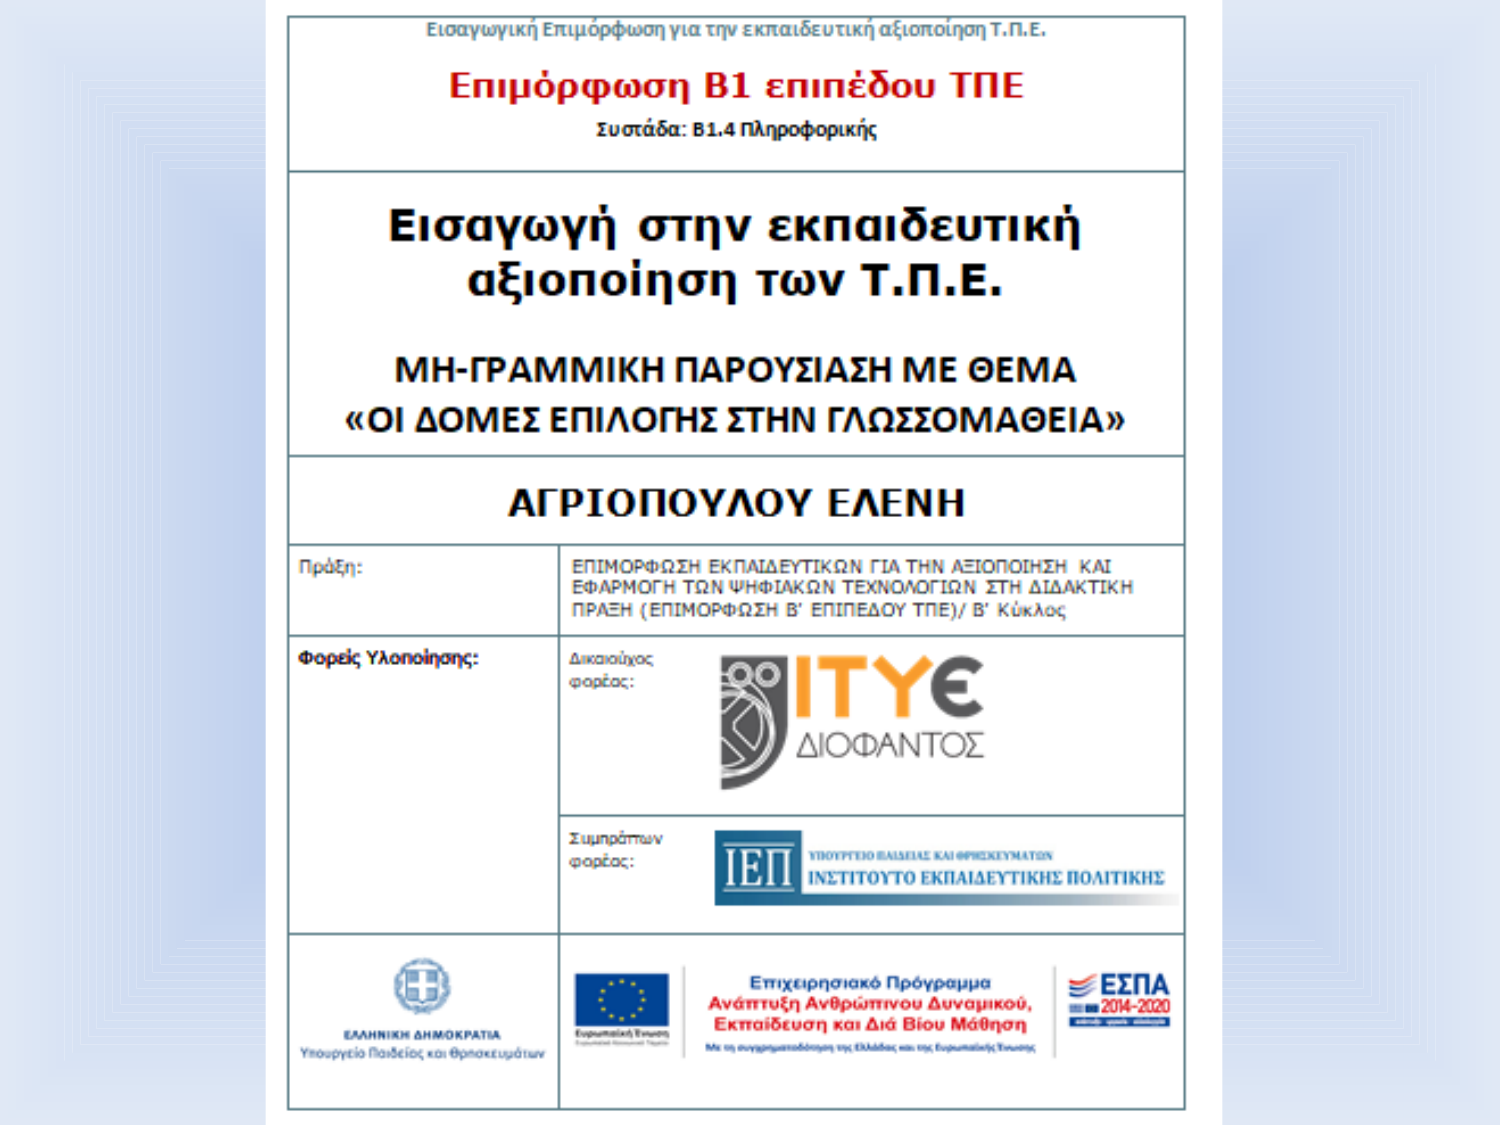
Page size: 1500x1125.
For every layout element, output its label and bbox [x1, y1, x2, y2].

picture [265, 0, 1223, 1125]
